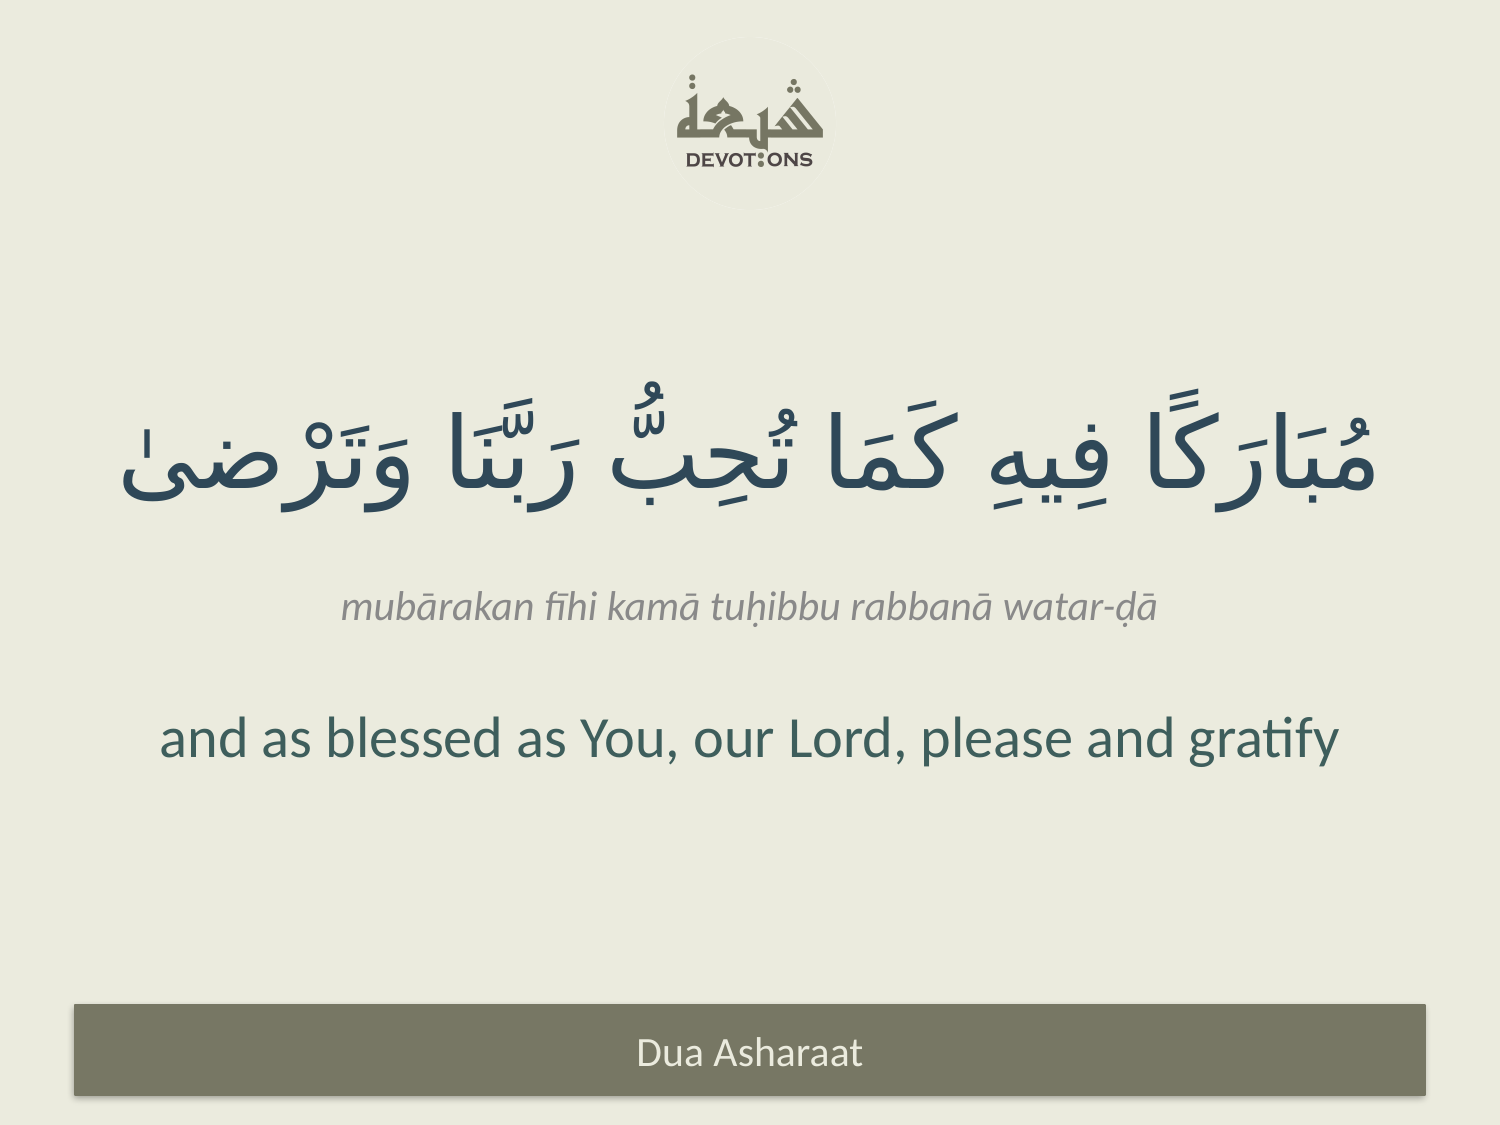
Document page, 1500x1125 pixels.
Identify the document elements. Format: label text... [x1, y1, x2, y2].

text_box مُبَارَكًا فِيهِ كَمَا تُحِبُّ رَبَّنَا وَتَرْضىٰ mubārakan fīhi kamā tuḥibbu rabbanā watar-ḍā and as blessed as You, our Lord, please and gratify [74, 381, 1425, 776]
text_box [74, 1004, 1426, 1096]
text_box Dua Asharaat [621, 1017, 879, 1083]
picture [656, 29, 844, 218]
